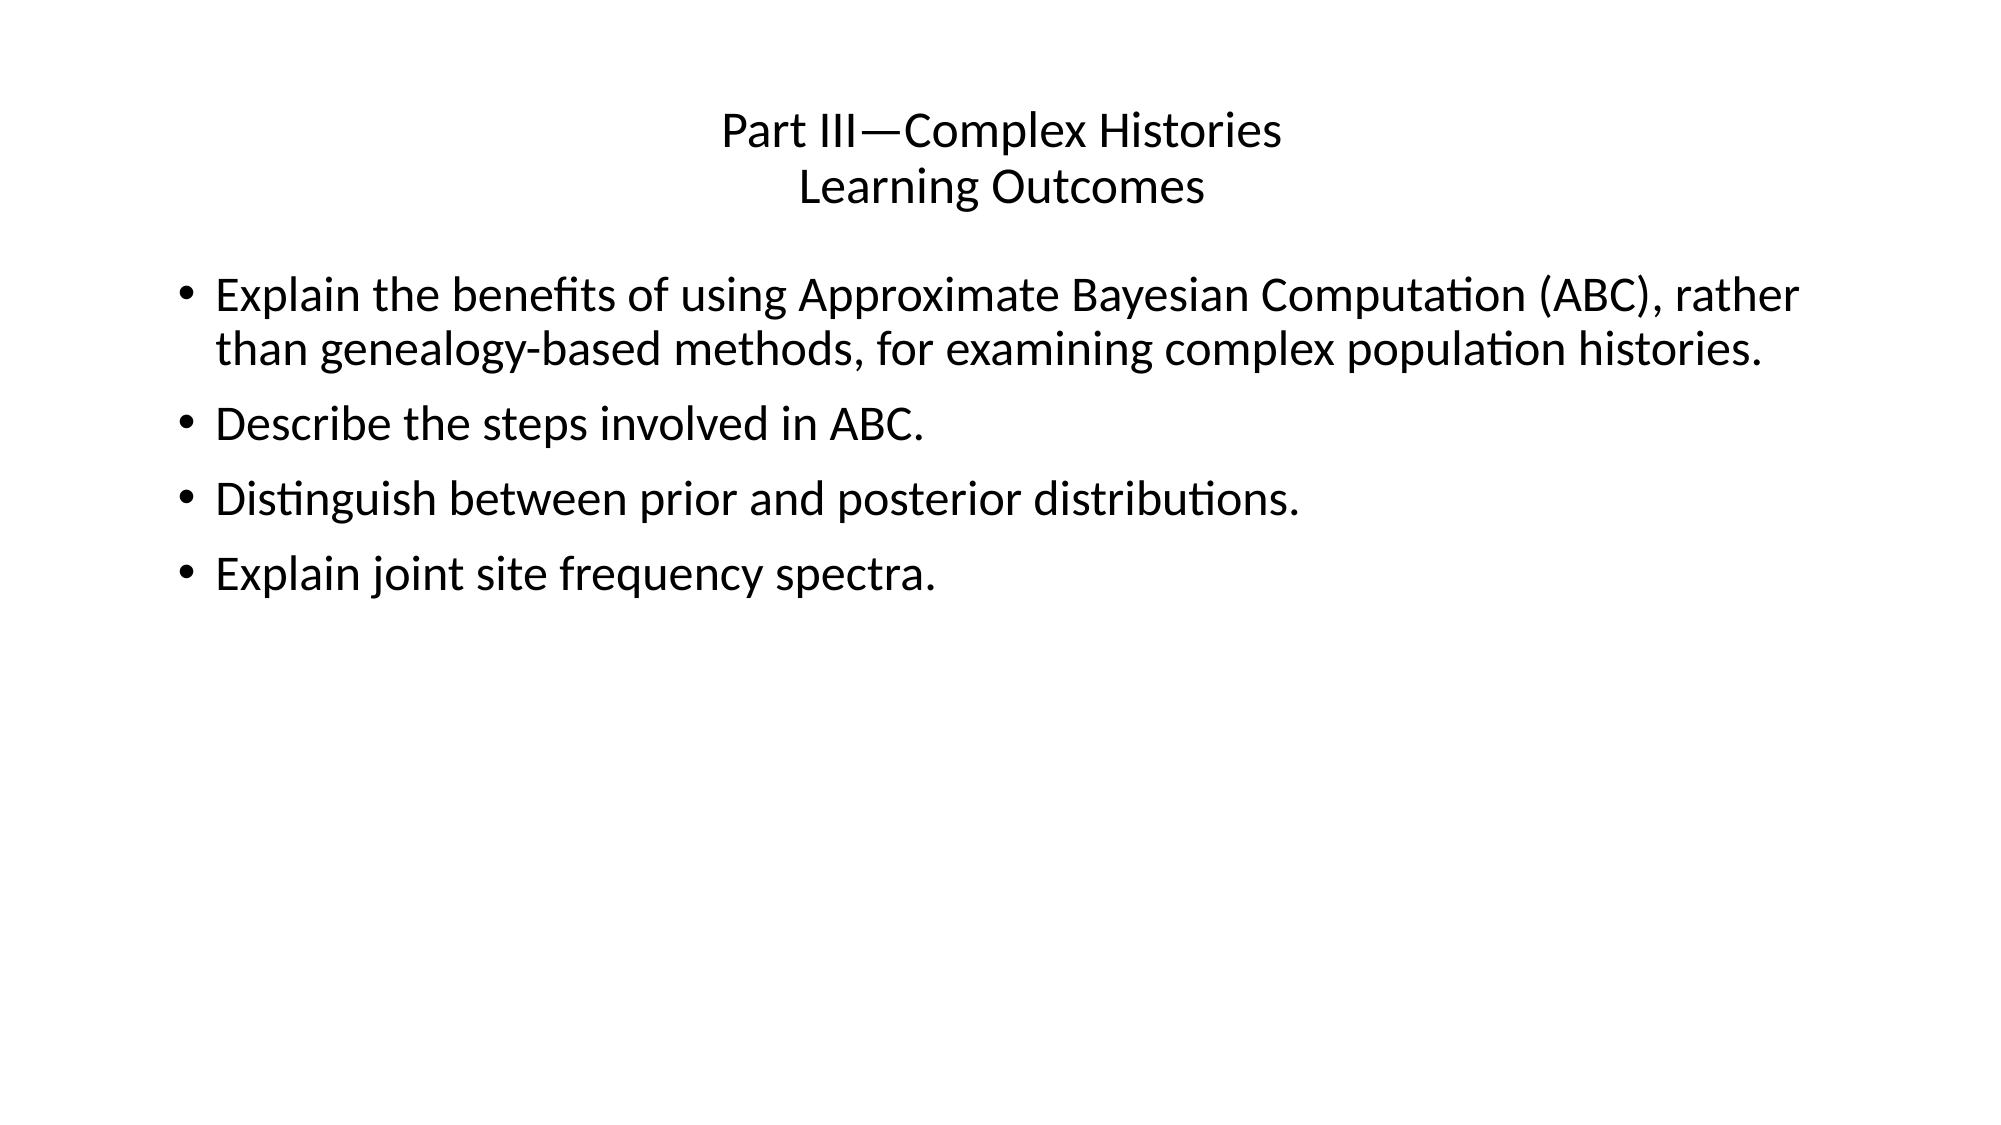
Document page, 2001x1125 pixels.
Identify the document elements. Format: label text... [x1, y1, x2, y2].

list Explain the benefits of using Approximate Bayesian Computation (ABC), rather than genealogy-based methods, for examining complex population histories. Describe the steps involved in ABC. Distinguish between prior and posterior distributions. Explain joint site frequency spectra. [162, 261, 1842, 916]
title Part III—Complex Histories Learning Outcomes [102, 95, 1903, 224]
